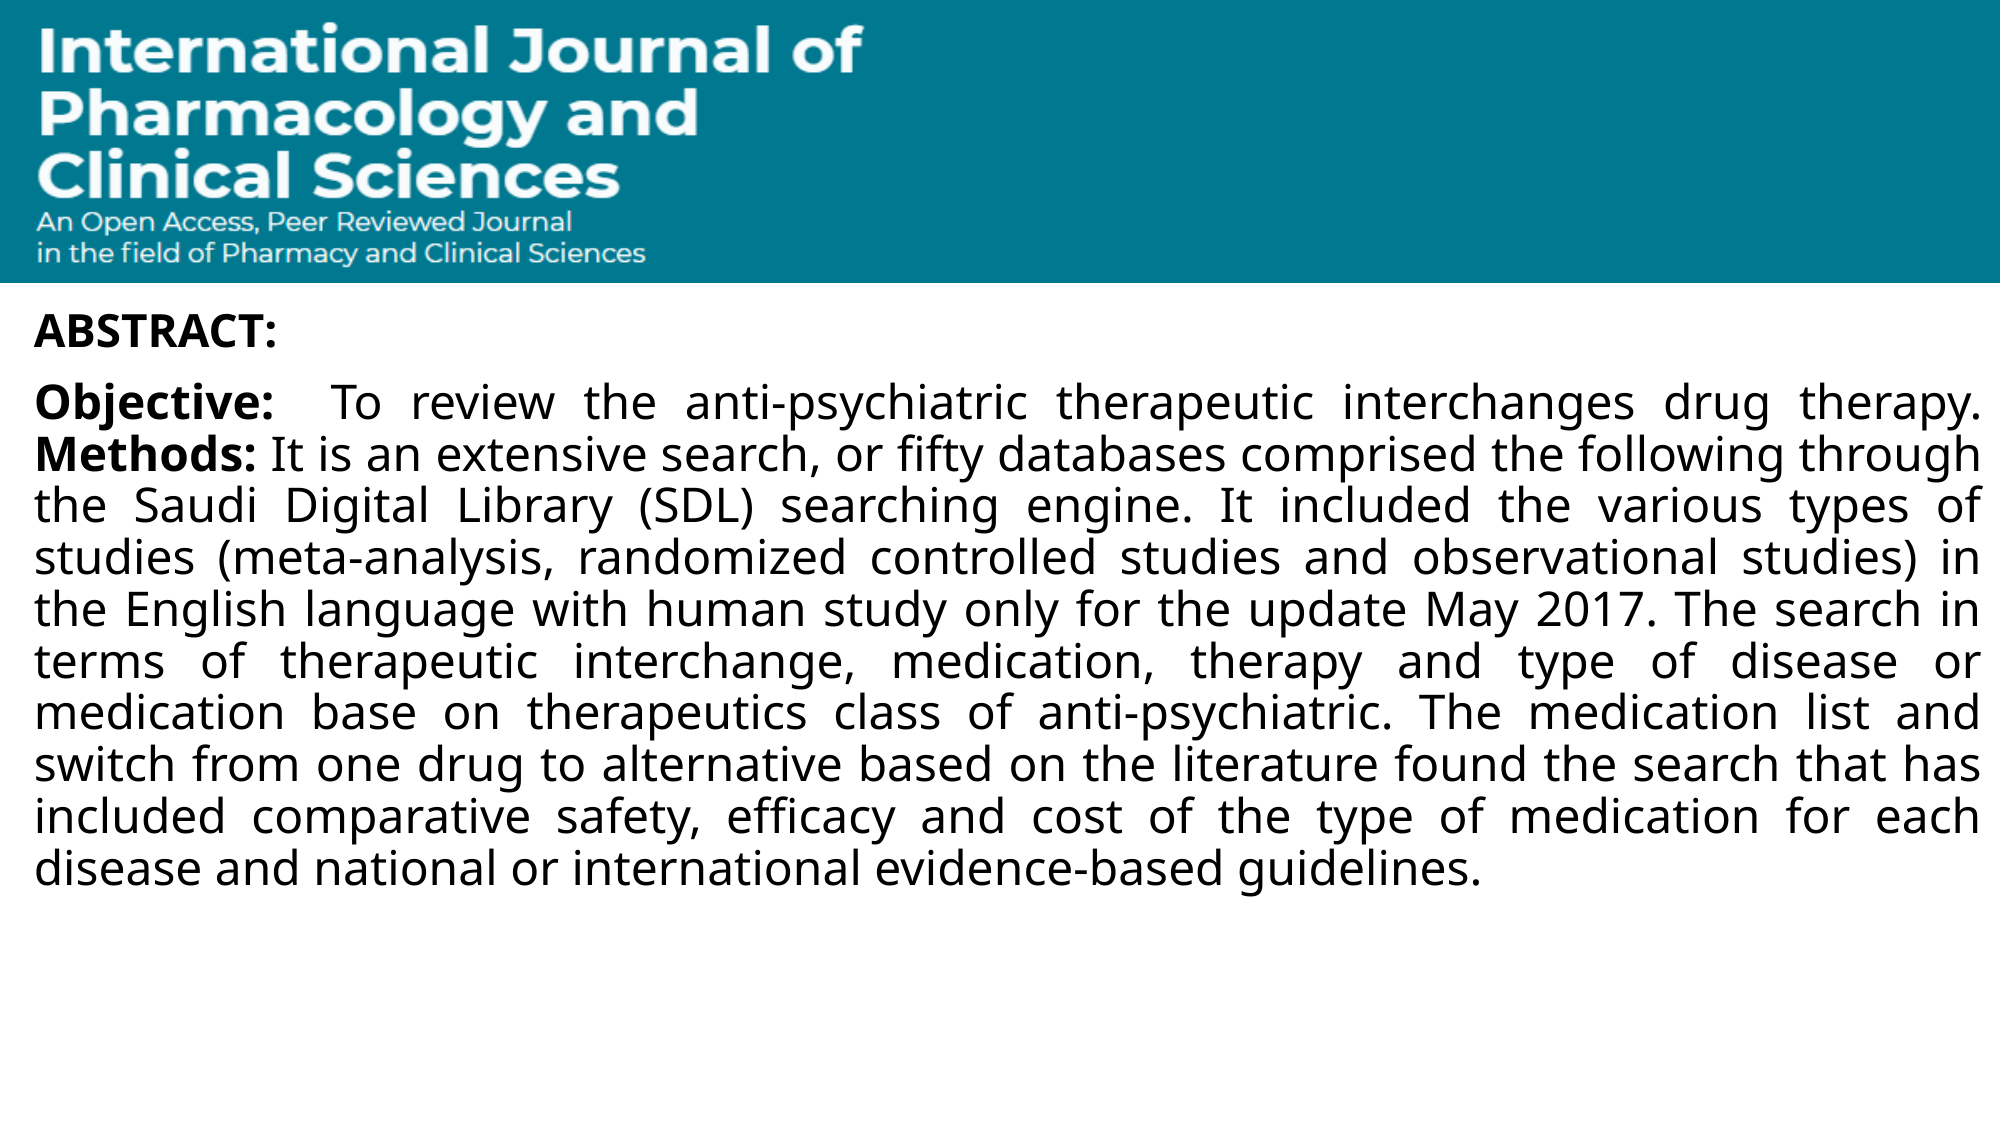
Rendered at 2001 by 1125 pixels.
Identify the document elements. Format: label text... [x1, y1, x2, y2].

subtitle ABSTRACT: Objective: To review the anti-psychiatric therapeutic interchanges drug therapy. Methods: It is an extensive search, or fifty databases comprised the following through the Saudi Digital Library (SDL) searching engine. It included the various types of studies (meta-analysis, randomized controlled studies and observational studies) in the English language with human study only for the update May 2017. The search in terms of therapeutic interchange, medication, therapy and type of disease or medication base on therapeutics class of anti-psychiatric. The medication list and switch from one drug to alternative based on the literature found the search that has included comparative safety, efficacy and cost of the type of medication for each disease and national or international evidence-based guidelines. [18, 300, 2000, 1125]
picture [0, 0, 2000, 283]
